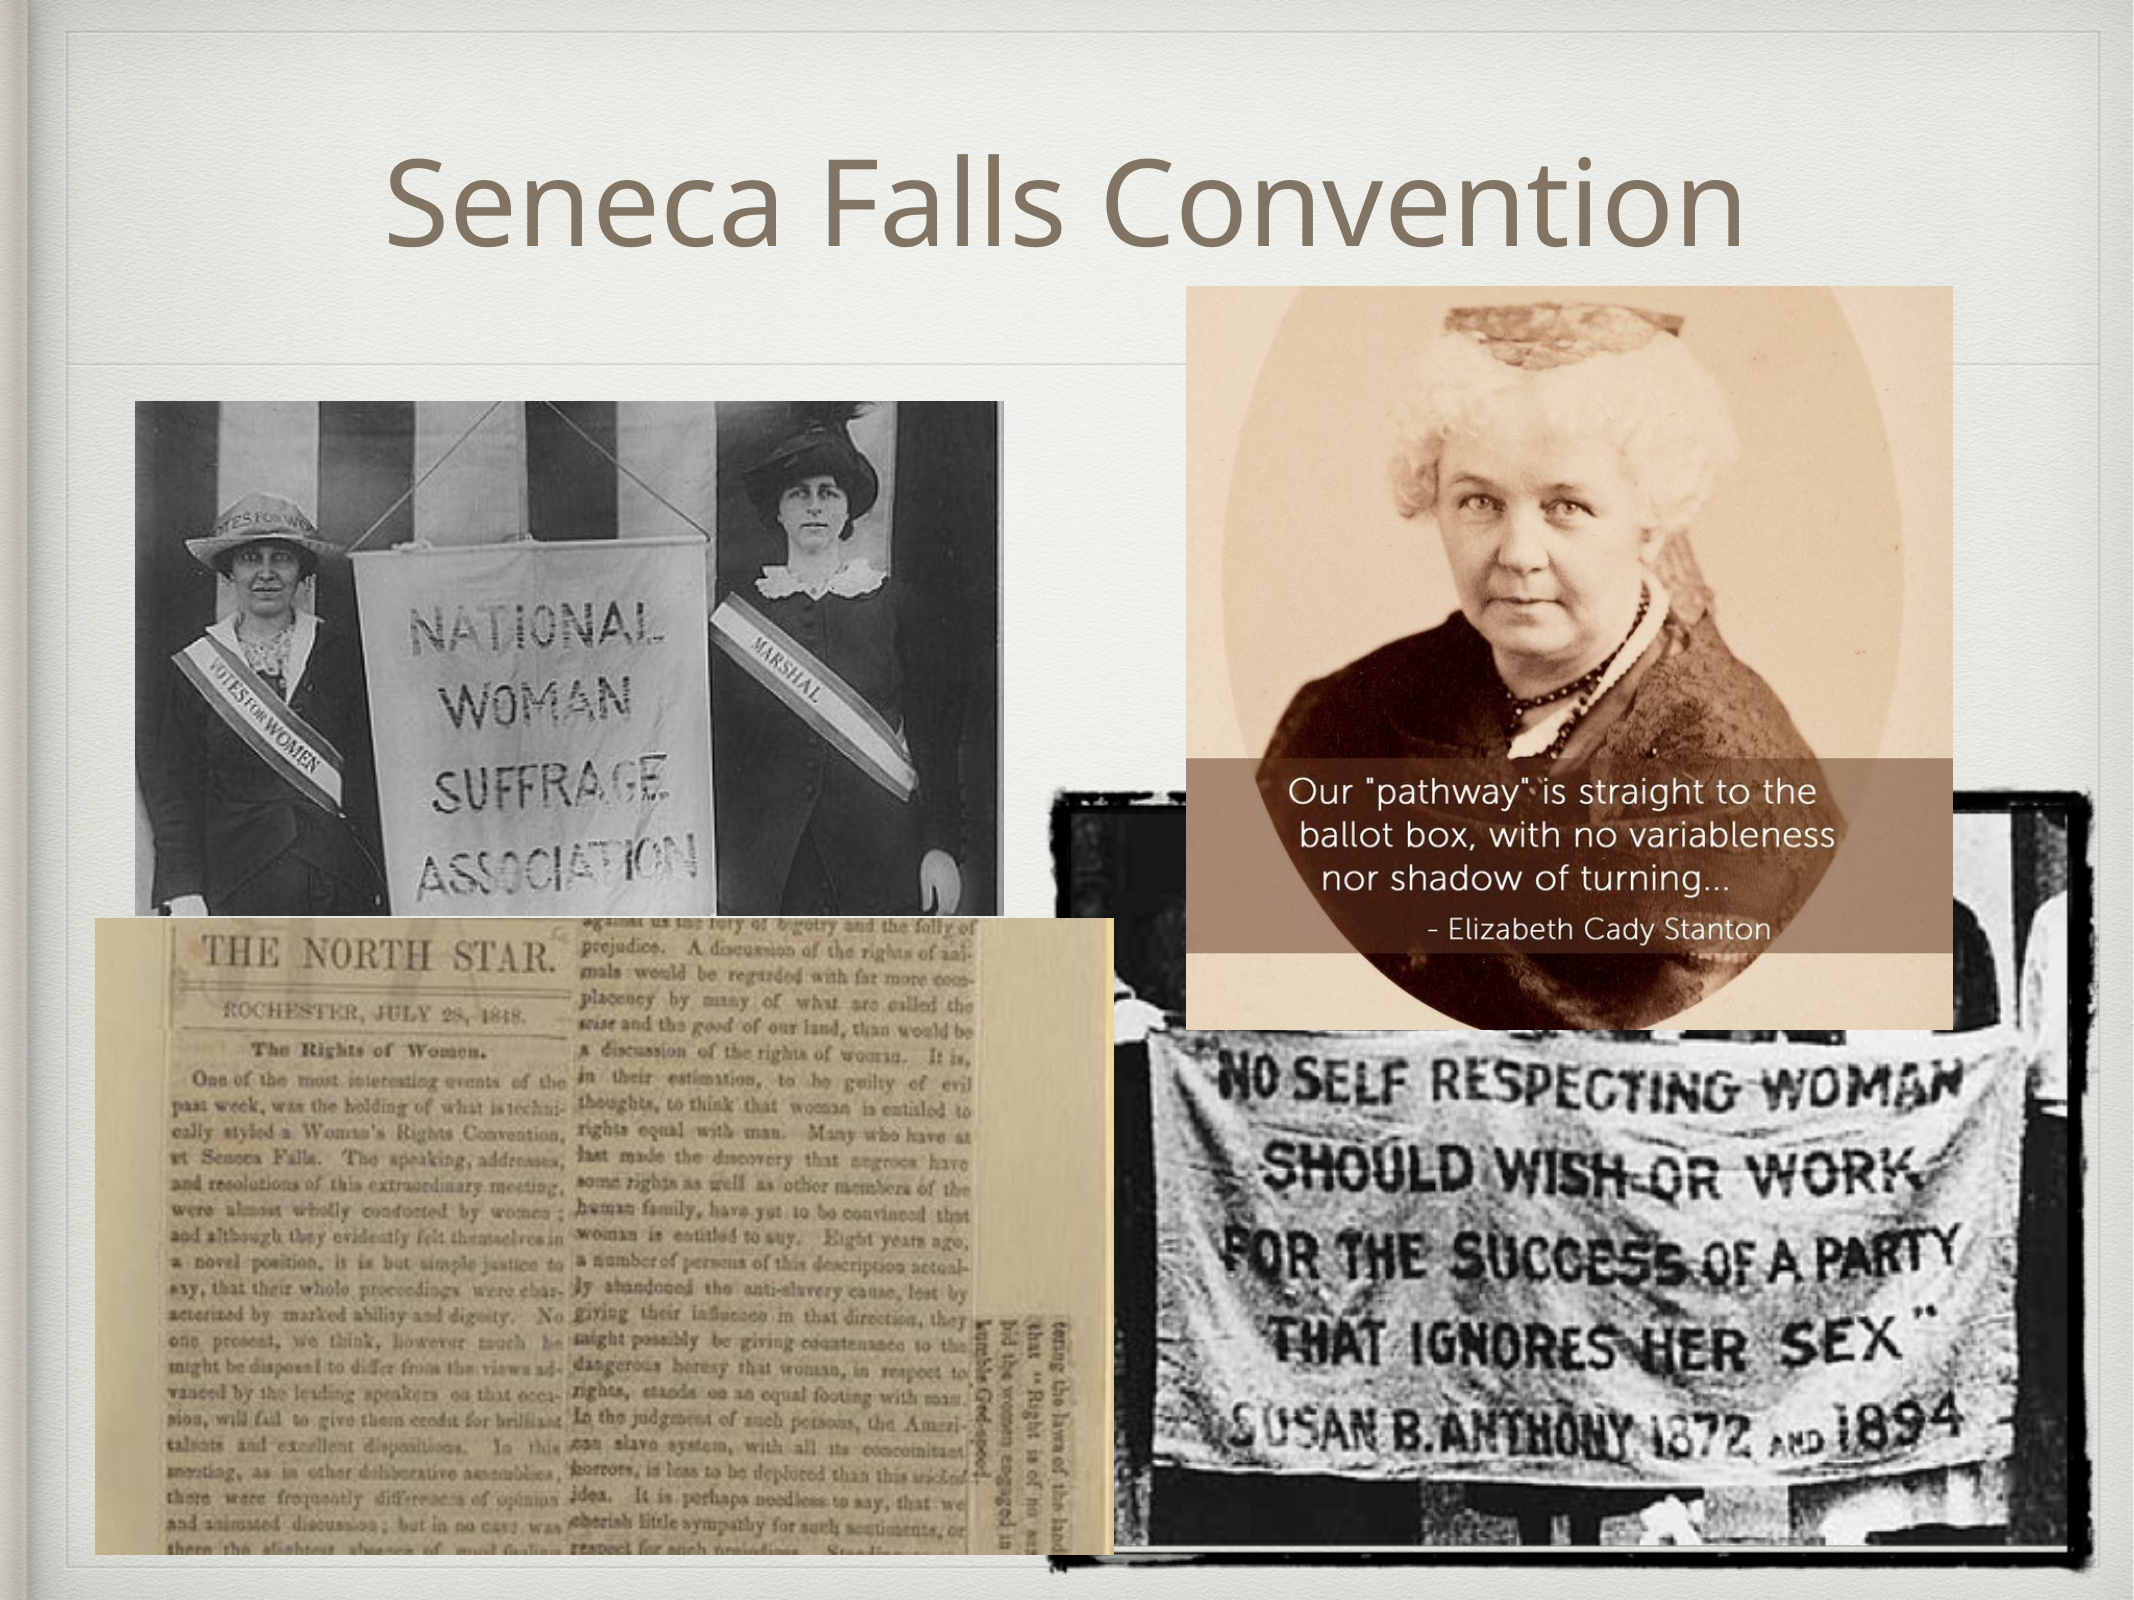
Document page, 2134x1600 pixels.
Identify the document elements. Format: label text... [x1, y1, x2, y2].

picture [0, 0, 2134, 1600]
title Seneca Falls Convention [149, 51, 1984, 345]
